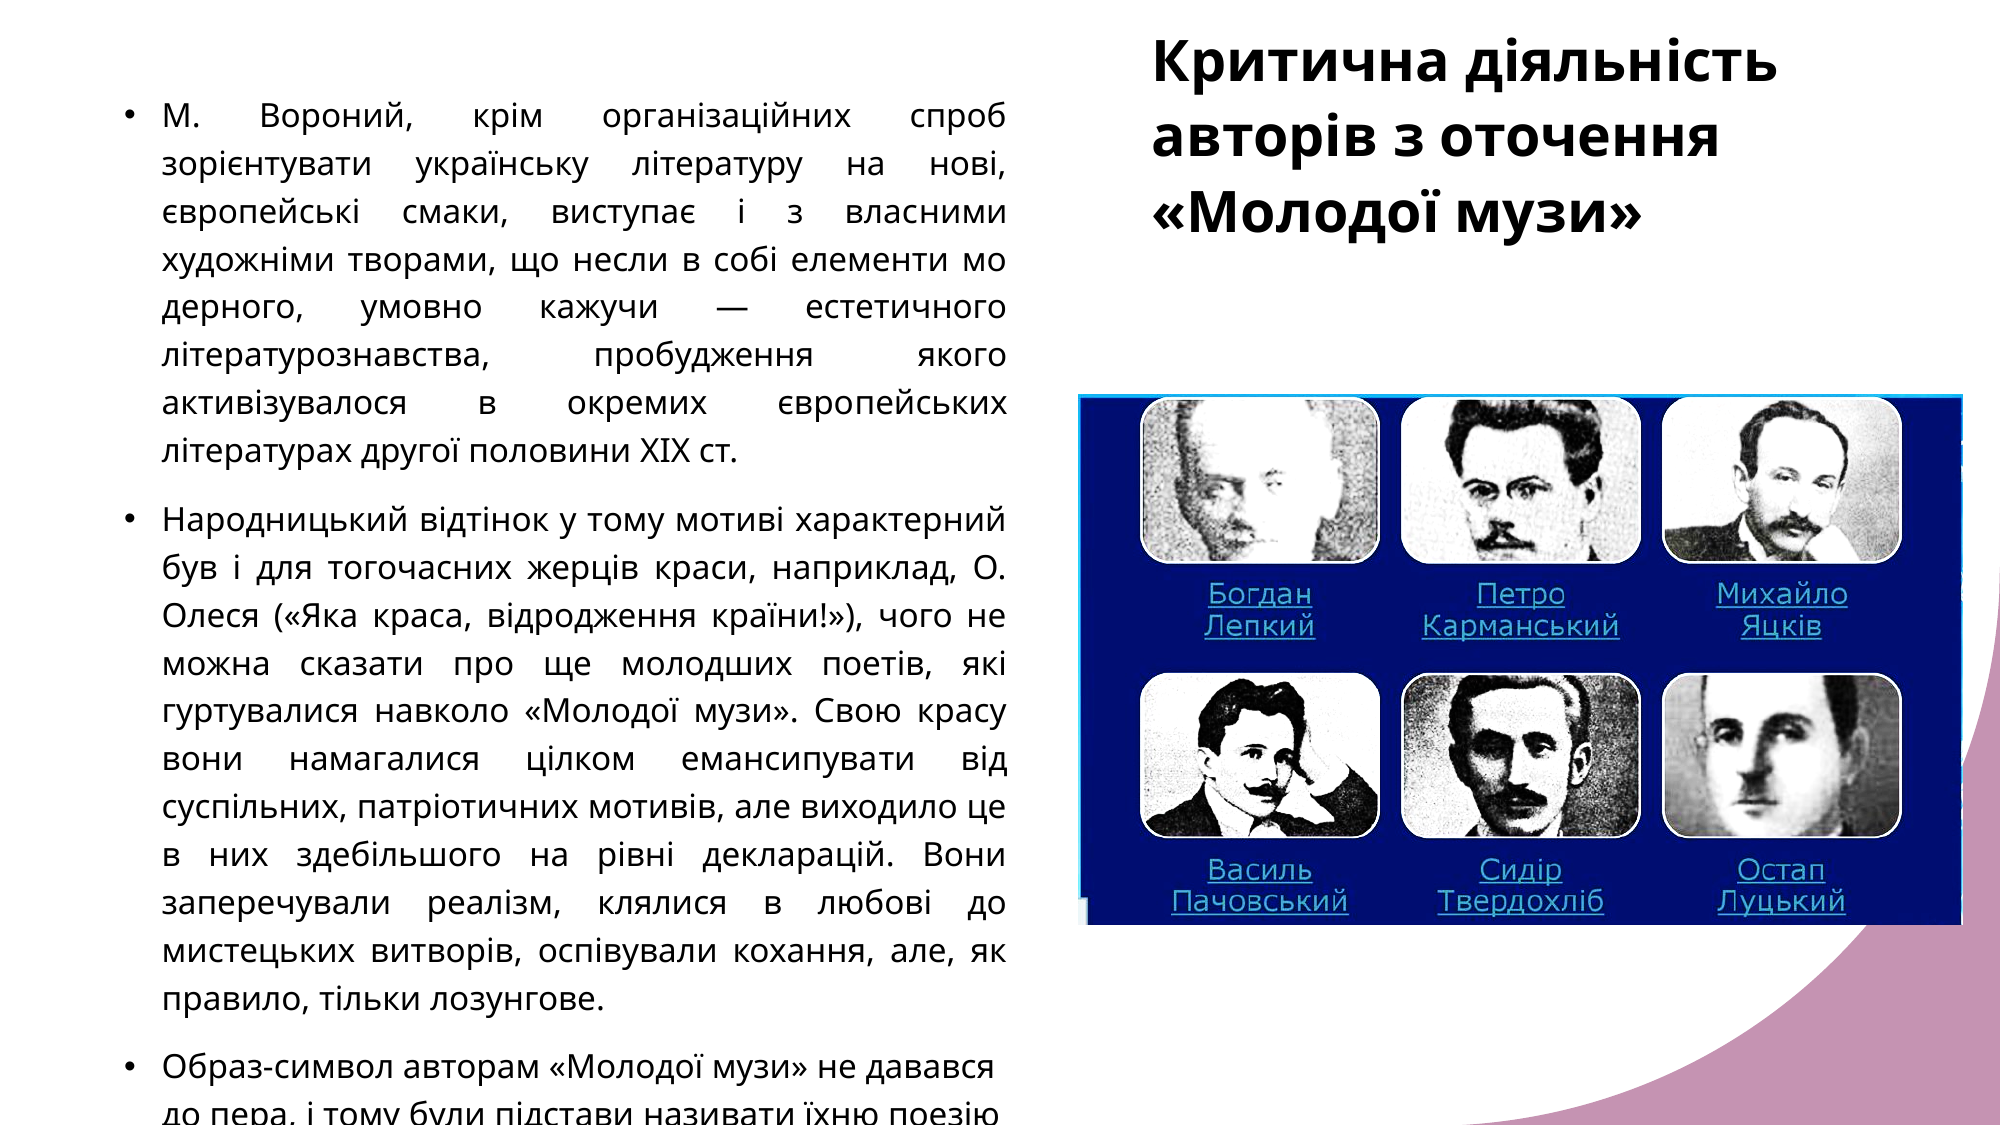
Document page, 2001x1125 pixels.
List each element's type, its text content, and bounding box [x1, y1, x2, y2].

list М. Вороний, крім організаційних спроб зорієнтувати українську літературу на нові, європейські смаки, виступає і з влас­ними художніми творами, що несли в собі елементи мо­дерного, умовно кажучи — естетичного літературознавст­ва, пробудження якого активізувалося в окремих євро­пейських літературах другої половини XIX ст. На­родницький відтінок у тому мотиві характерний був і для тогочасних жерців краси, наприклад, О. Олеся («Яка краса, відродження країни!»), чого не можна сказати про ще молодших поетів, які гуртувалися навколо «Молодої музи». Свою красу вони намагалися цілком емансипува­ти від суспільних, патріотичних мотивів, але виходило це в них здебільшого на рівні декларацій. Вони заперечували реалізм, клялися в любові до мистецьких витворів, оспівували кохання, але, як правило, тільки ло­зунгове. Образ-символ авторам «Молодої музи» не давався до пера, і тому були підстави називати їхню поезію не символістичною, а передсимволістичною. Теоретичне обґрунтування своїх літературних пози­цій було в молодомузівців загалом поверховим. [109, 78, 1023, 1090]
picture [1078, 394, 1963, 925]
title Критична діяльність авторів з оточення «Молодої музи» [1136, 7, 1918, 252]
